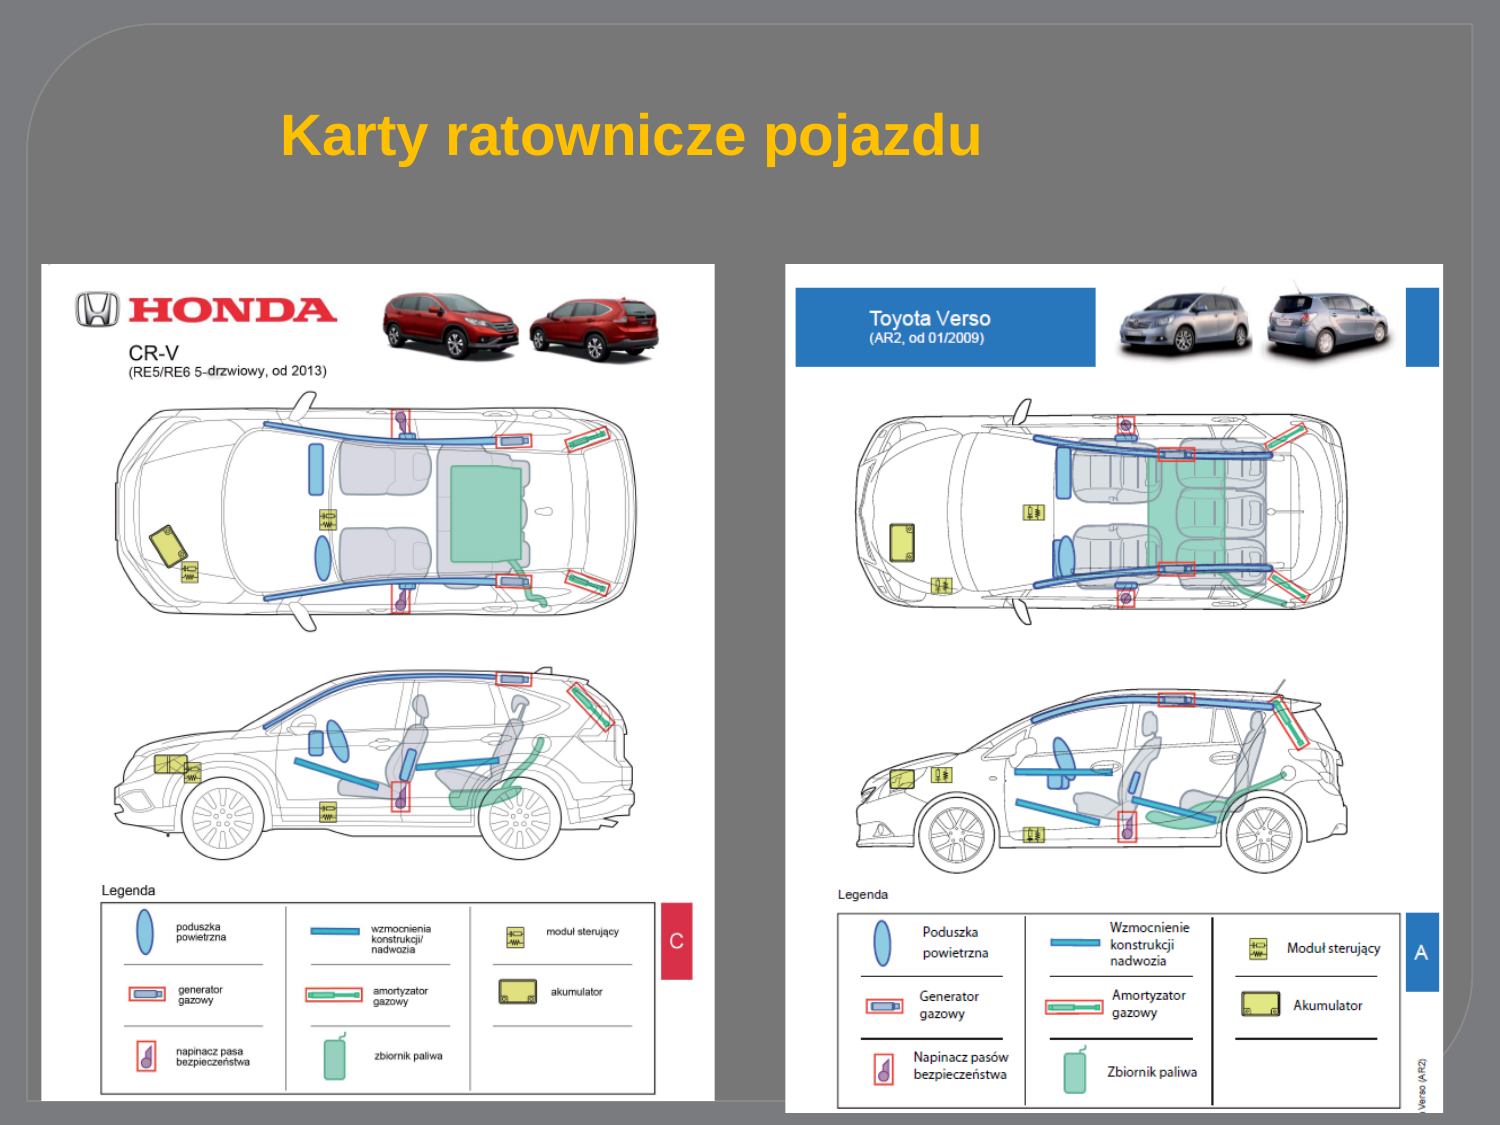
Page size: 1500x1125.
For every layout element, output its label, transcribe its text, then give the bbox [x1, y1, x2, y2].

text_box Karty ratownicze pojazdu [265, 90, 1075, 175]
picture [785, 264, 1444, 1114]
picture [40, 264, 715, 1101]
